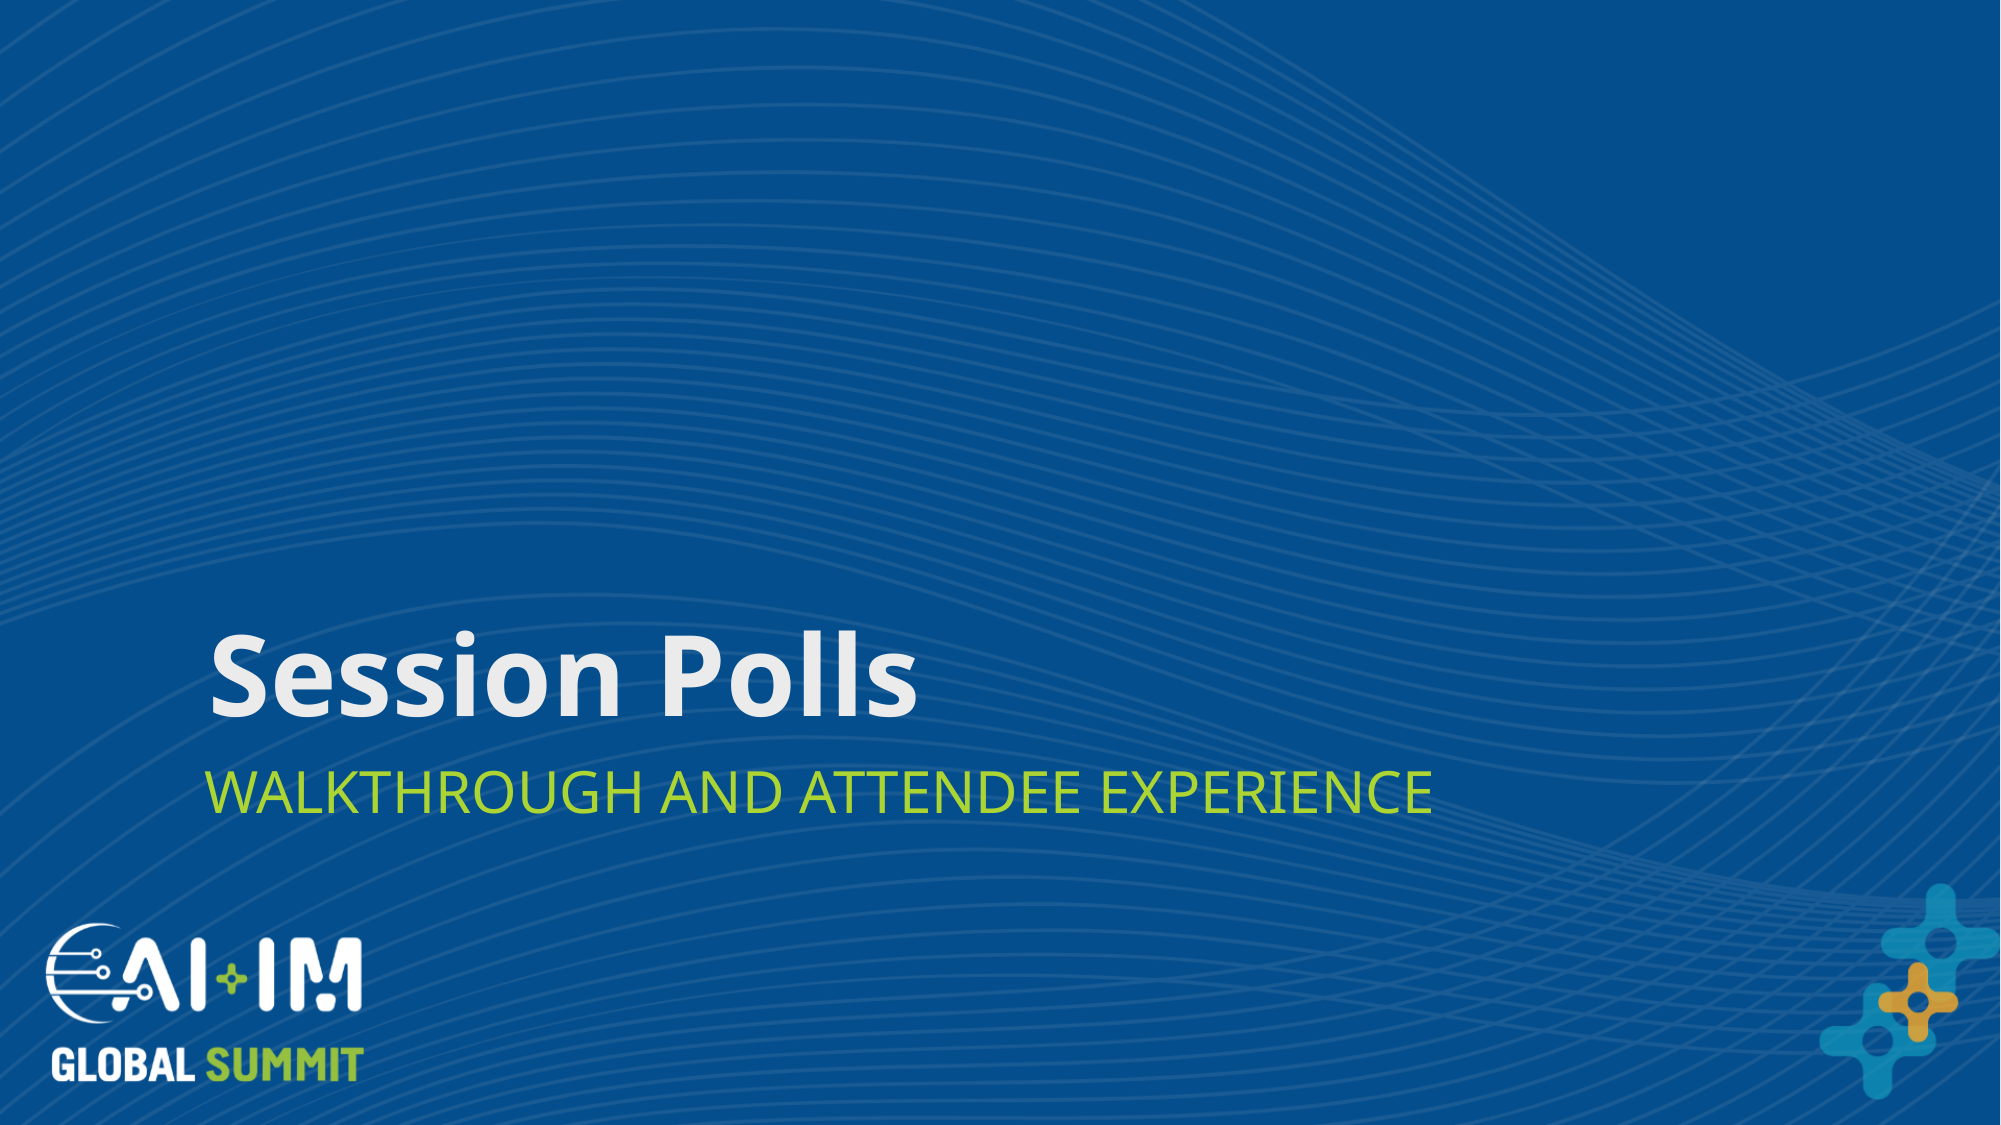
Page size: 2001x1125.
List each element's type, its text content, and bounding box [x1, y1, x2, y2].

title Session Polls [193, 200, 1811, 747]
picture [0, 0, 2001, 1125]
subtitle Walkthrough and attendee experience [189, 747, 1811, 890]
